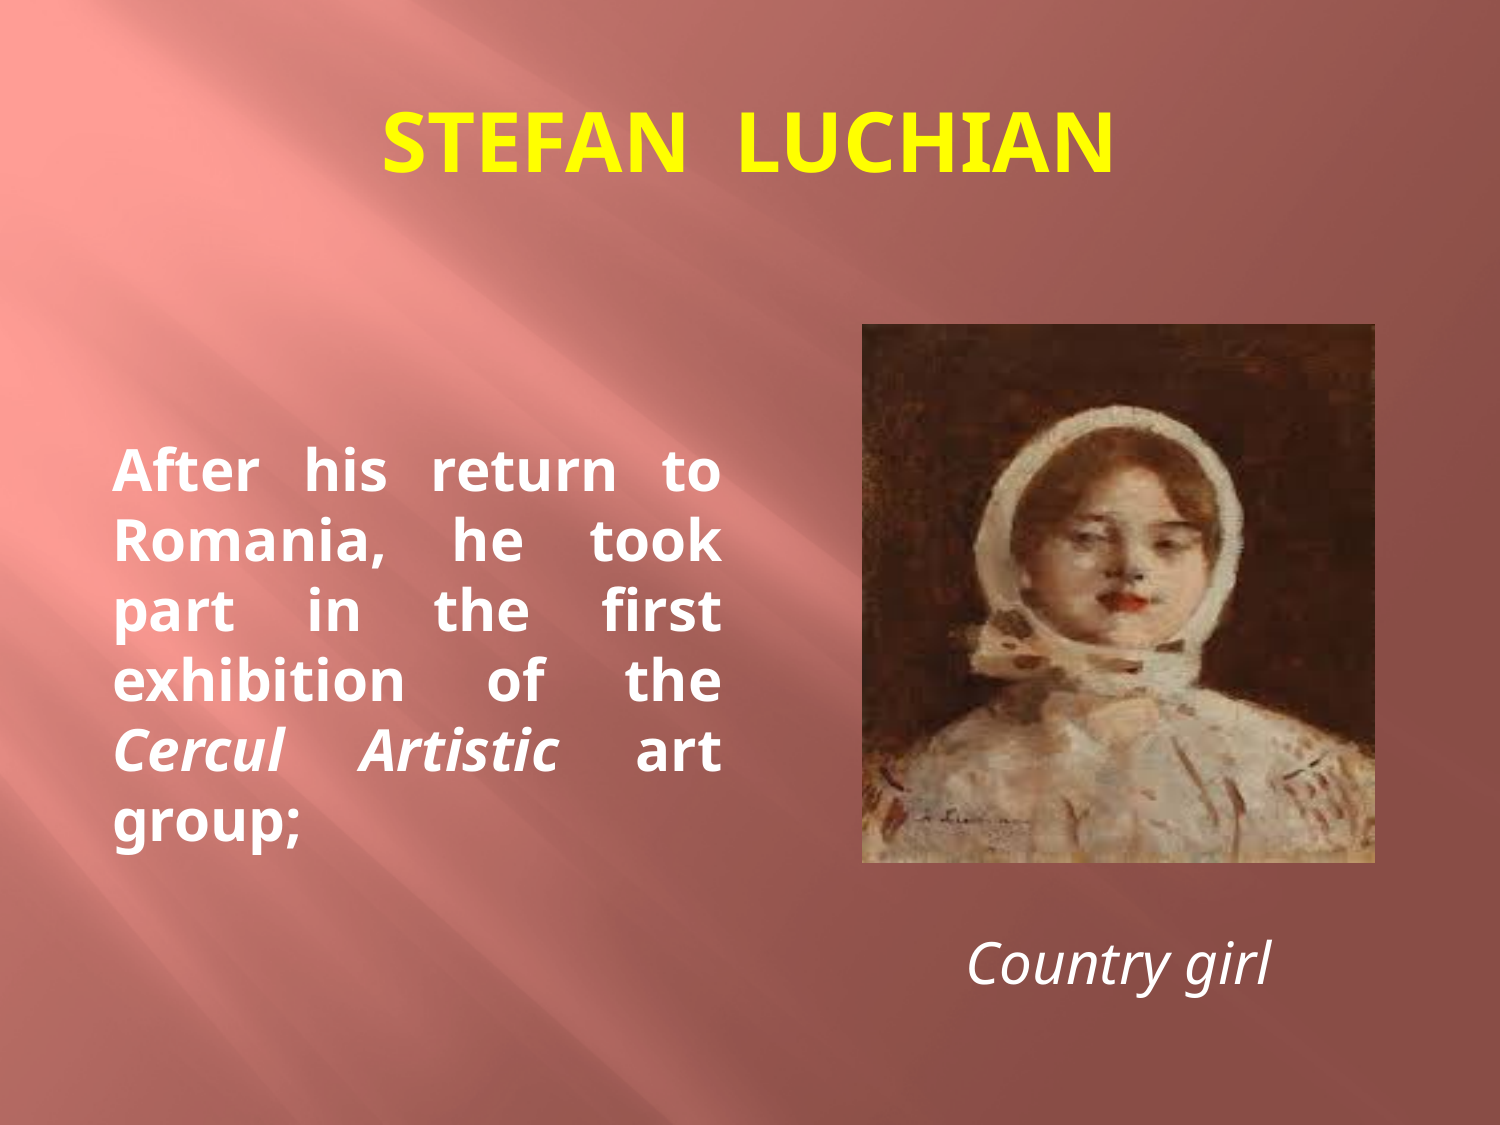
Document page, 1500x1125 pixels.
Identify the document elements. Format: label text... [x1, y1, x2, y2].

title STEFAN LUCHIAN [75, 45, 1425, 233]
text_box Country girl [950, 919, 1287, 1004]
list After his return to Romania, he took part in the first exhibition of the Cercul Artistic art group; [75, 262, 738, 1005]
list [862, 324, 1376, 863]
